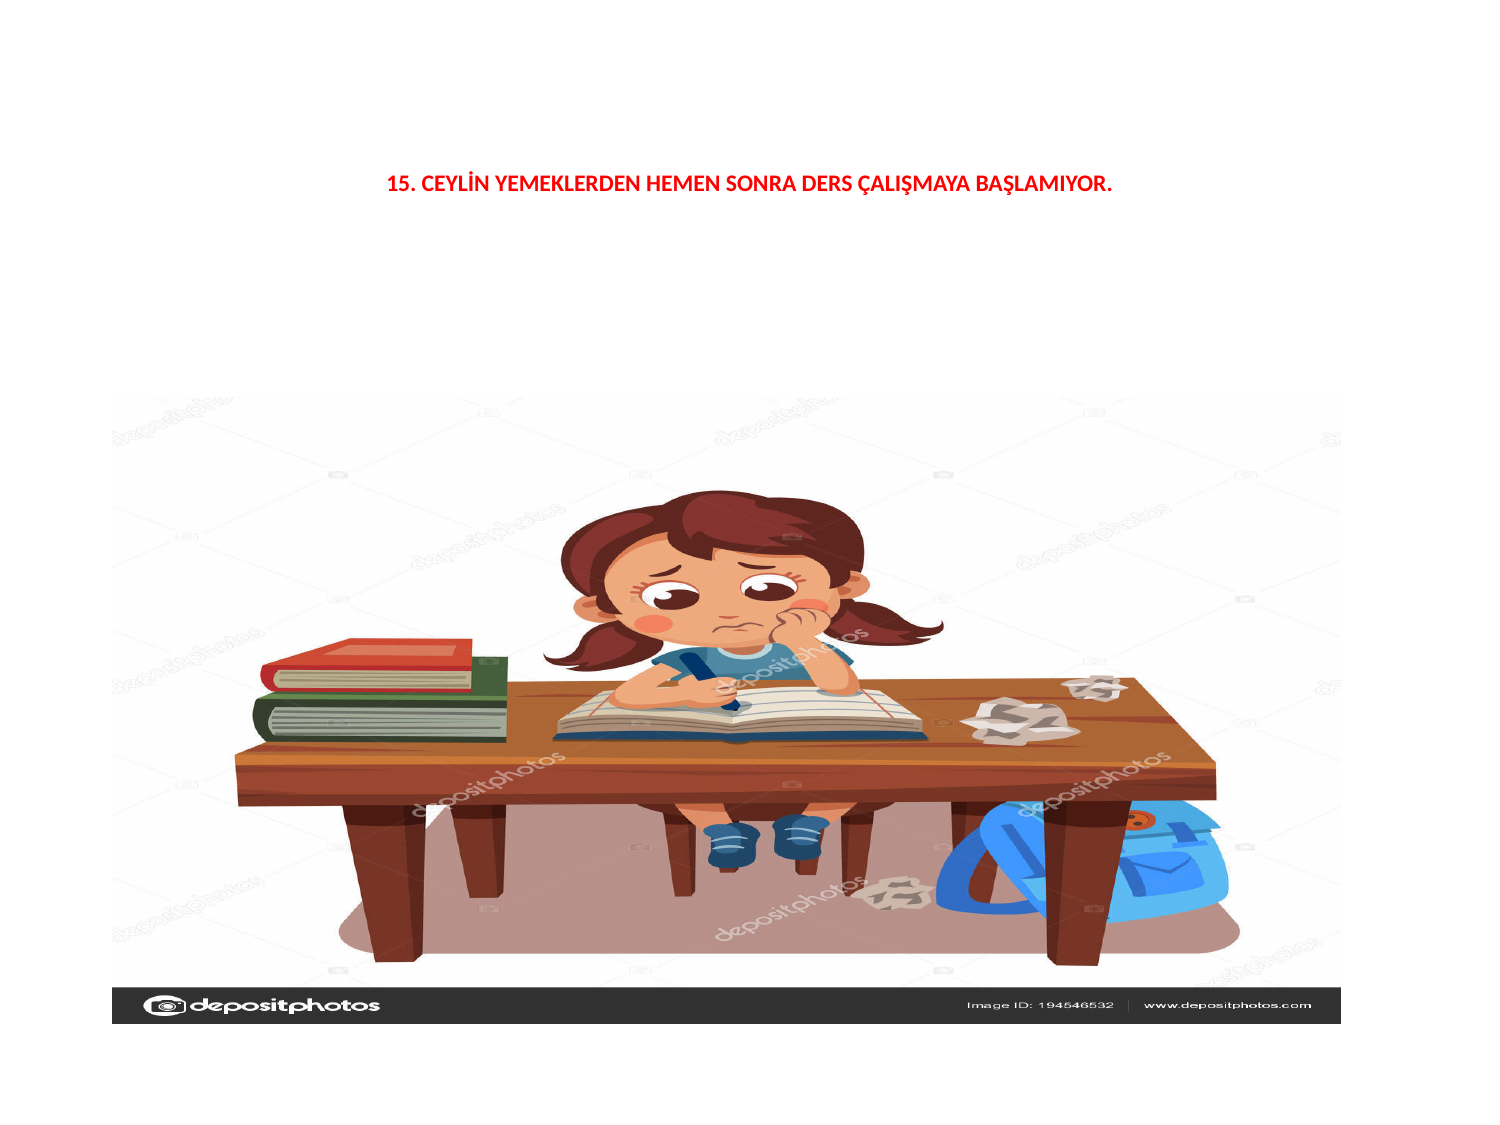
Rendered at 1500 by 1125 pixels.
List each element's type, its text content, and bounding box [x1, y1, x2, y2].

title 15. CEYLİN YEMEKLERDEN HEMEN SONRA DERS ÇALIŞMAYA BAŞLAMIYOR. [75, 101, 1425, 233]
picture [111, 396, 1341, 1024]
